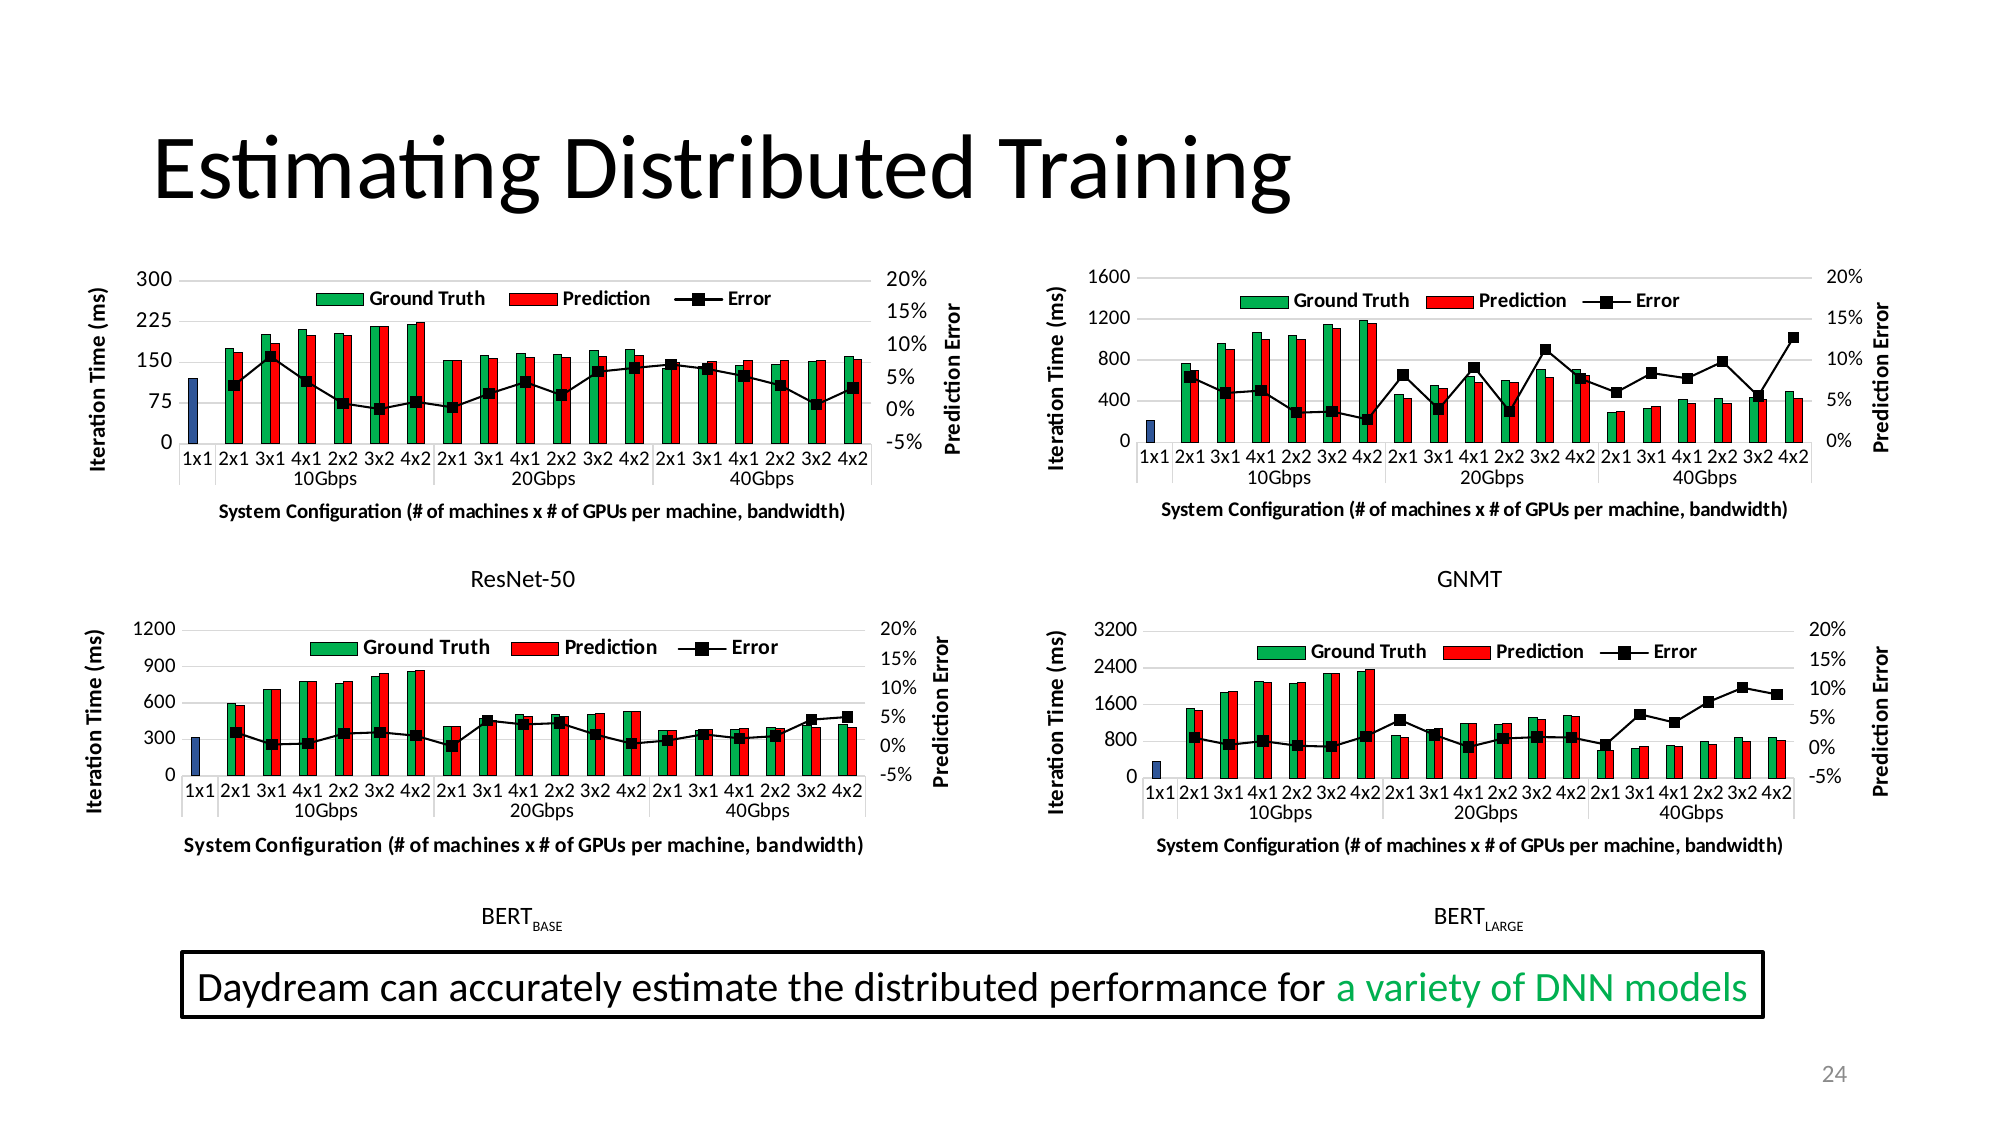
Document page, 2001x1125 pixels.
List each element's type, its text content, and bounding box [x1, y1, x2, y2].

text_box ResNet-50 [455, 563, 591, 601]
chart [1039, 262, 1902, 563]
slide_number 24 [1412, 1042, 1863, 1103]
text_box Daydream can accurately estimate the distributed performance for a variety of DNN models [182, 952, 1763, 1018]
text_box BERTLARGE [1419, 916, 1539, 942]
chart [73, 615, 973, 916]
title Estimating Distributed Training [137, 59, 1863, 278]
chart [1038, 615, 1902, 916]
text_box GNMT [1422, 563, 1518, 601]
text_box BERTBASE [466, 916, 578, 942]
chart [73, 262, 974, 563]
